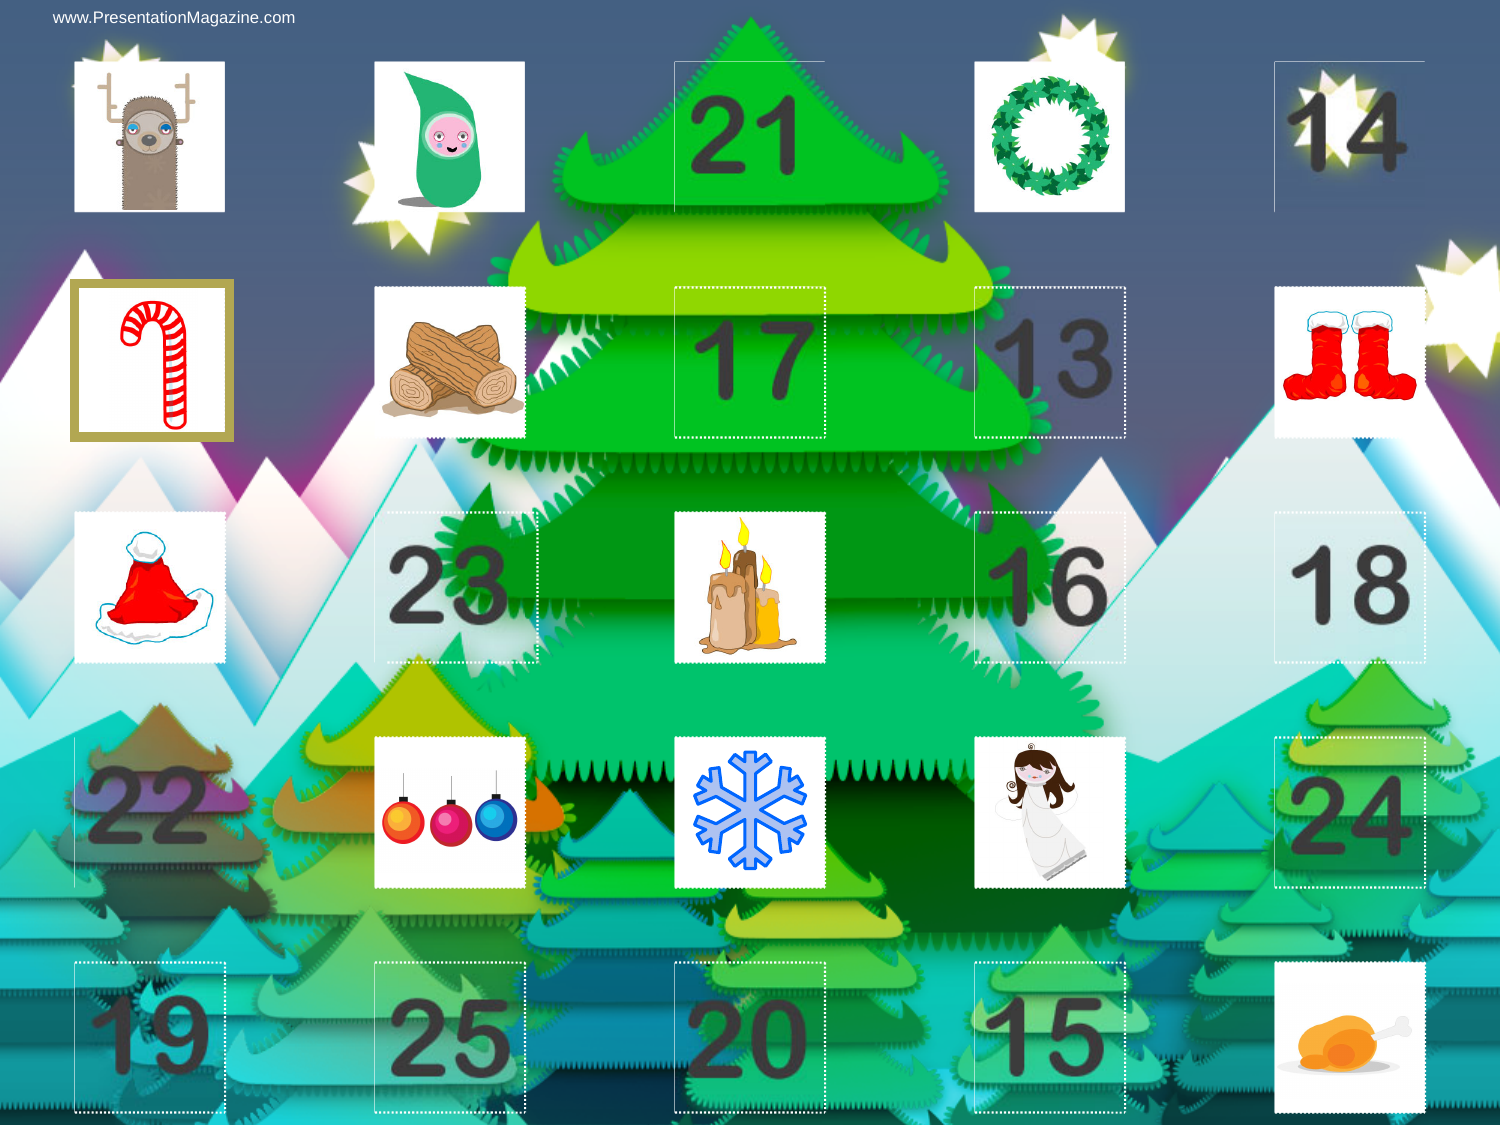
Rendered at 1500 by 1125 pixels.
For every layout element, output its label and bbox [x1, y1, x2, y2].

text_box [387, 512, 538, 663]
text_box [74, 287, 225, 438]
text_box [1274, 962, 1425, 1113]
text_box [1274, 512, 1425, 663]
text_box [974, 962, 1125, 1113]
text_box [674, 287, 825, 438]
text_box [974, 287, 1125, 438]
text_box [674, 962, 825, 1113]
text_box [374, 737, 525, 888]
text_box [74, 512, 225, 663]
text_box [974, 512, 1125, 663]
text_box [374, 287, 525, 438]
text_box [674, 737, 825, 888]
picture [0, 0, 1500, 1125]
text_box [1274, 737, 1425, 888]
text_box [674, 512, 825, 663]
text_box [1274, 287, 1425, 438]
text_box [74, 962, 225, 1113]
text_box [974, 737, 1125, 888]
text_box [374, 962, 525, 1113]
